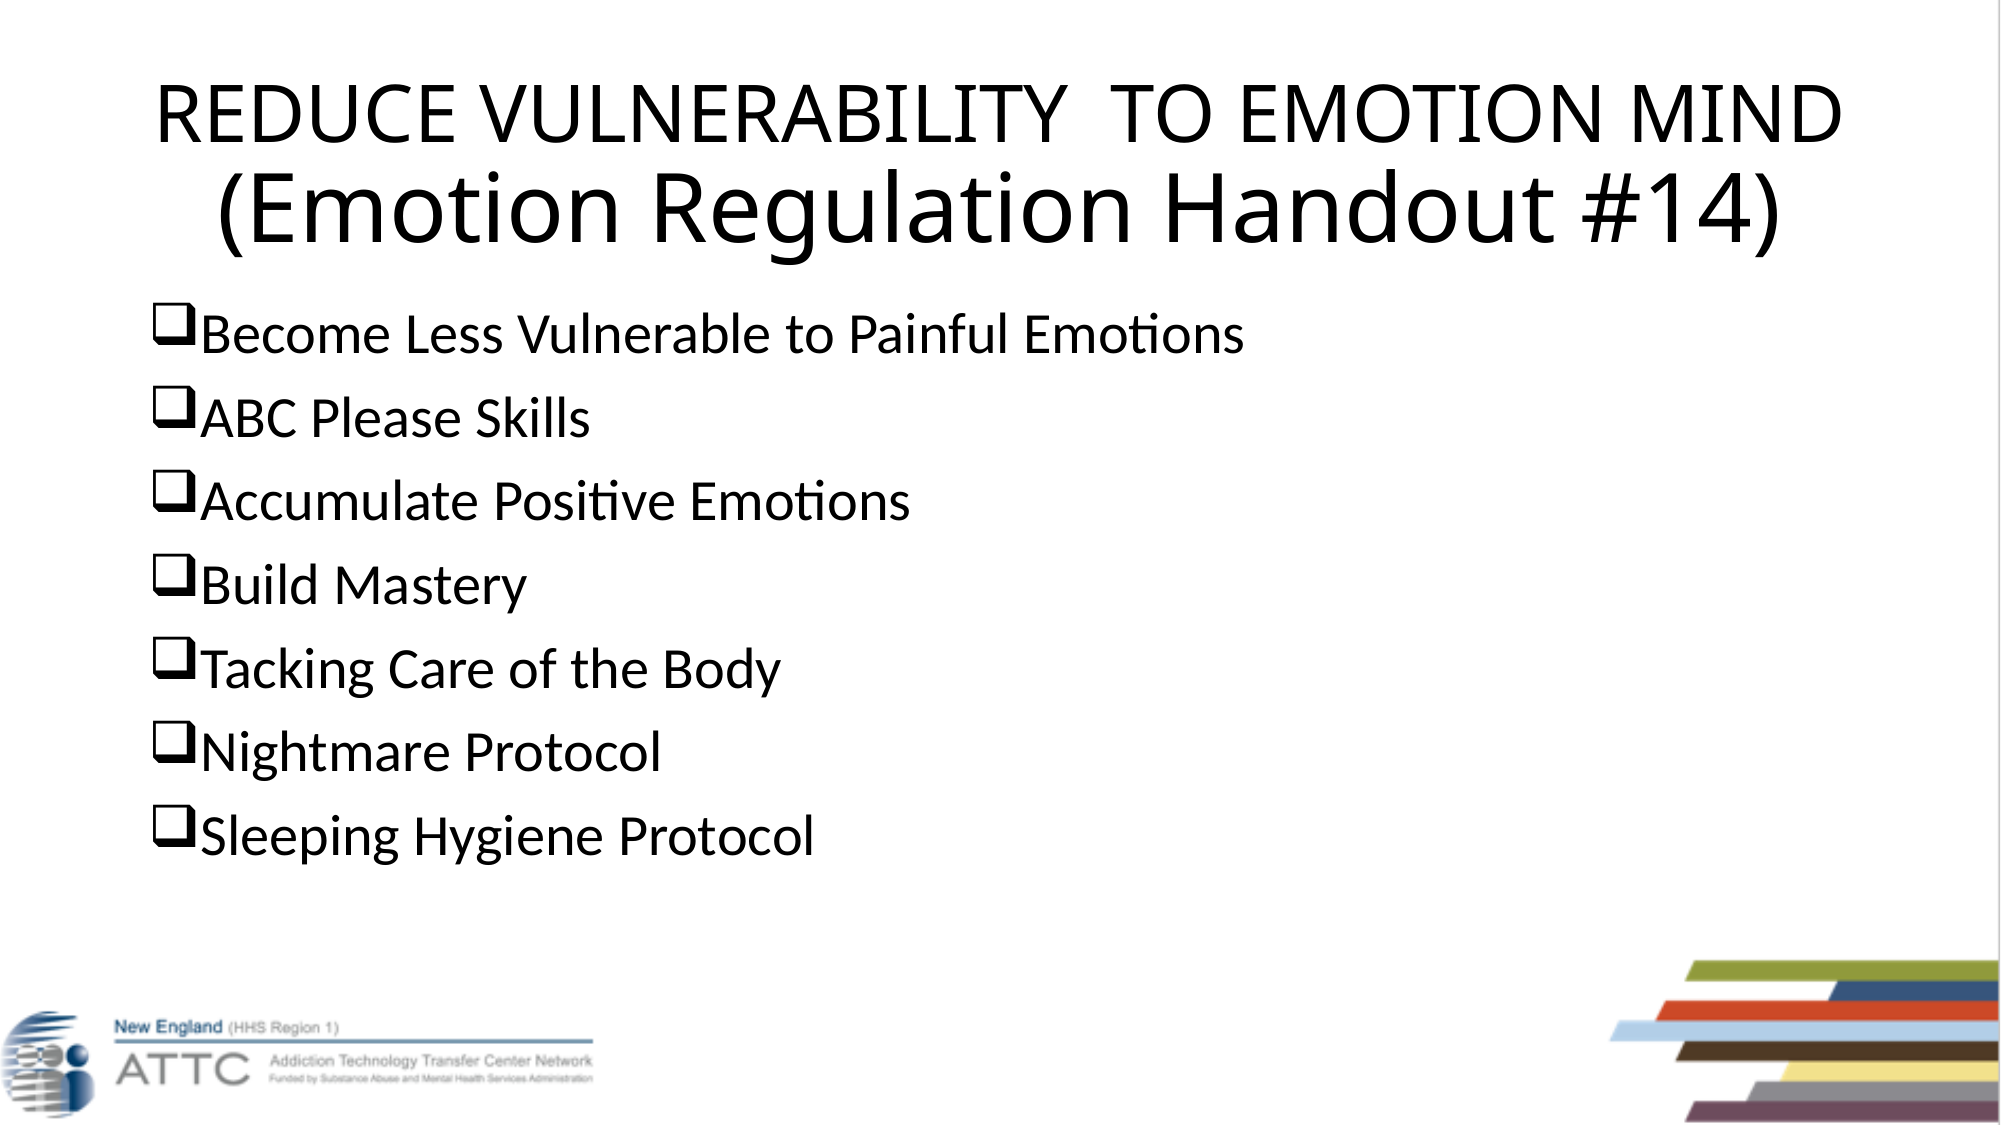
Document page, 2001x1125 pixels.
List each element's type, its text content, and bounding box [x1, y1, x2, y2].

title REDUCE VULNERABILITY TO EMOTION MIND (Emotion Regulation Handout #14) [137, 59, 1863, 278]
list Become Less Vulnerable to Painful Emotions ABC Please Skills Accumulate Positive Emotions Build Mastery Tacking Care of the Body Nightmare Protocol Sleeping Hygiene Protocol [133, 295, 1917, 1013]
picture [0, 0, 2001, 1125]
